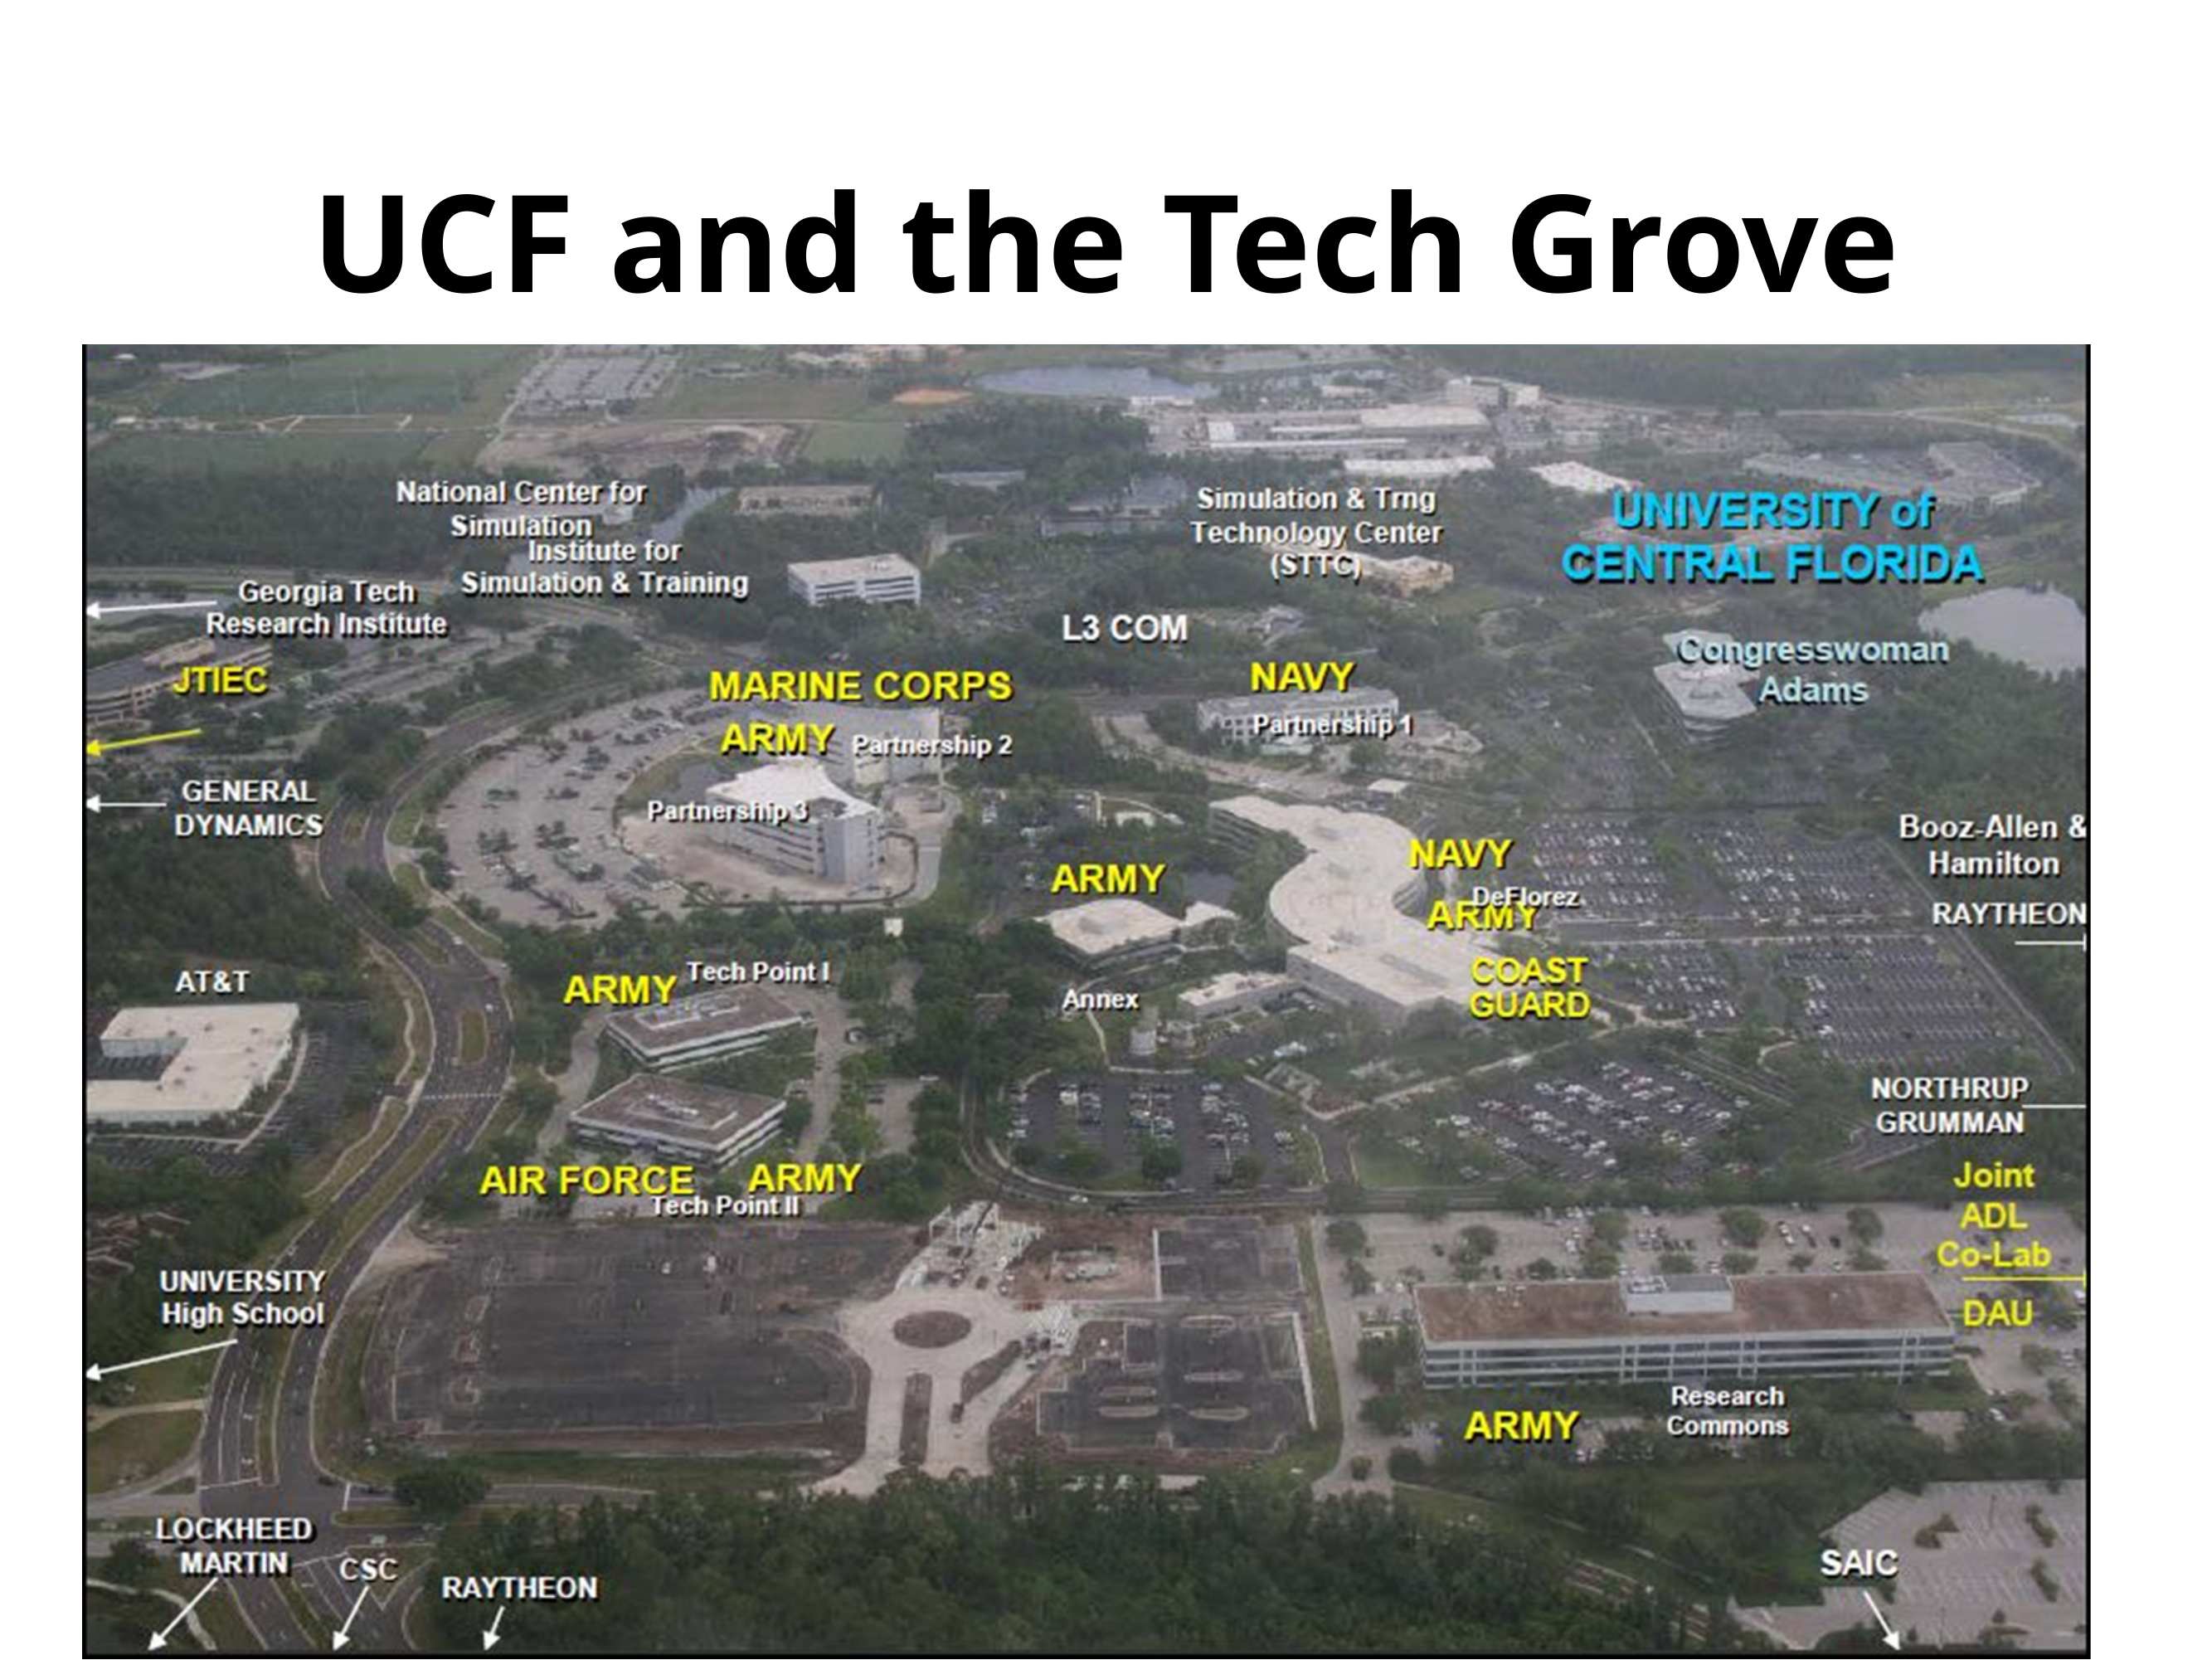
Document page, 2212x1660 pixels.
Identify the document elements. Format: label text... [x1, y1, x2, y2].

title UCF and the Tech Grove [152, 88, 2060, 344]
picture [82, 344, 2091, 1659]
